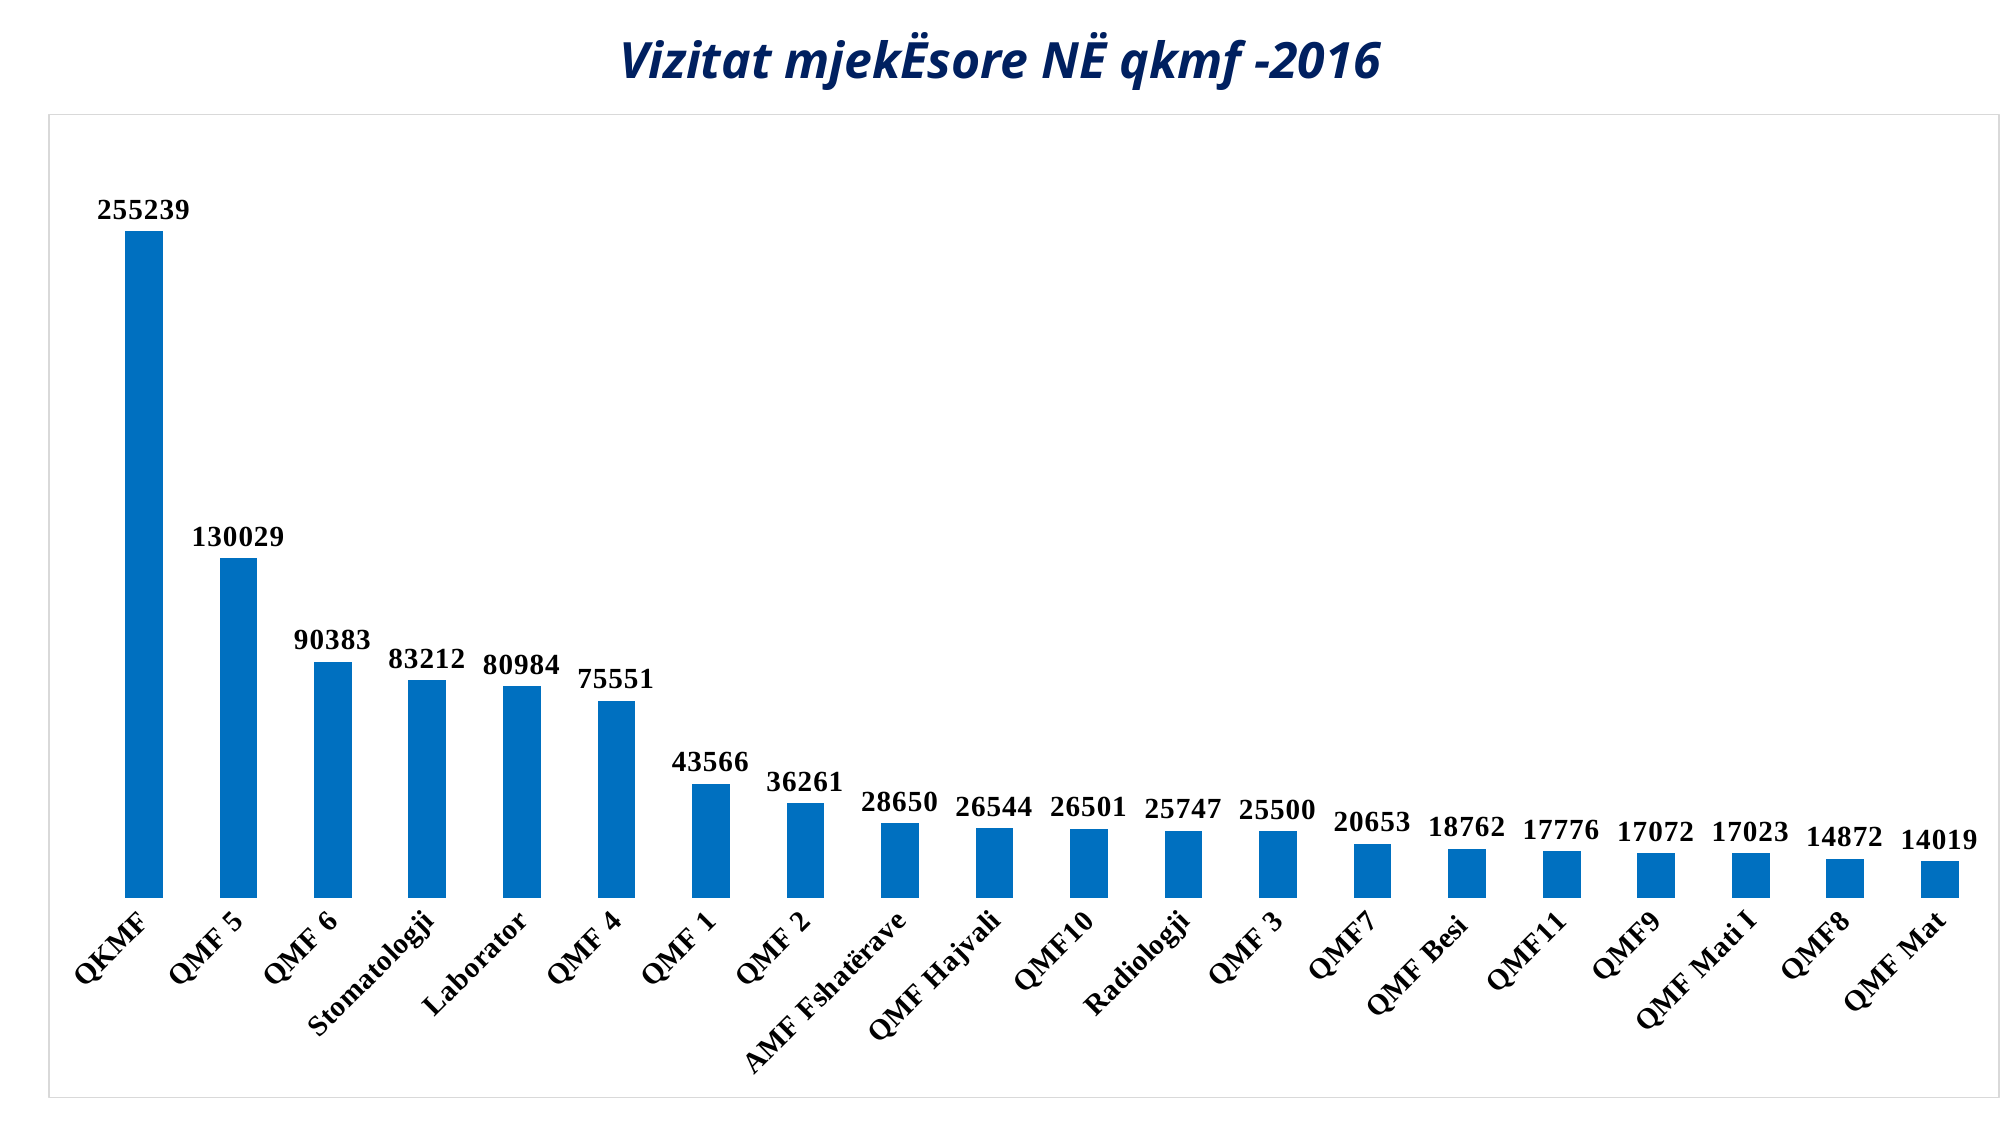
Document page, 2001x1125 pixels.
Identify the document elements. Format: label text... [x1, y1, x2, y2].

chart [48, 113, 2000, 1099]
text_box Vizitat mjekËsore NË qkmf -2016 [0, 27, 2000, 97]
